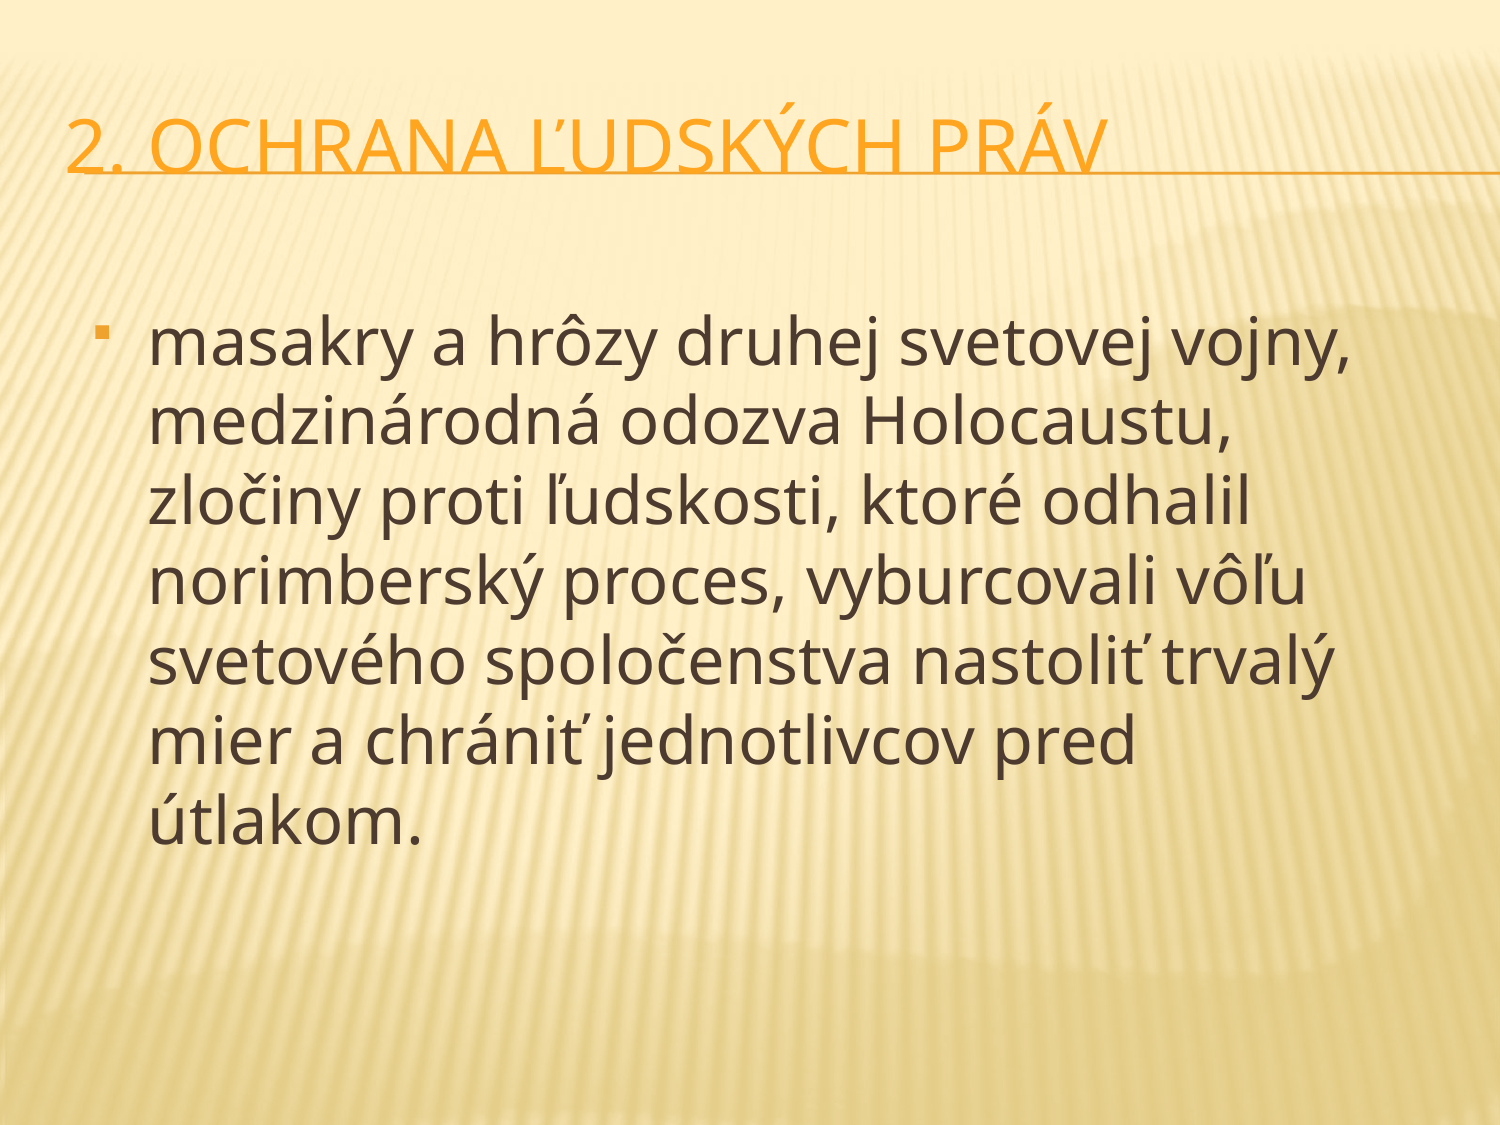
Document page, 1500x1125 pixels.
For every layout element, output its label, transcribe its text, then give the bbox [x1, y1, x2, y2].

list masakry a hrôzy druhej svetovej vojny, medzinárodná odozva Holocaustu, zločiny proti ľudskosti, ktoré odhalil norimberský proces, vyburcovali vôľu svetového spoločenstva nastoliť trvalý mier a chrániť jednotlivcov pred útlakom. [76, 290, 1427, 1050]
title 2. Ochrana ľudských práv [50, 75, 1475, 213]
